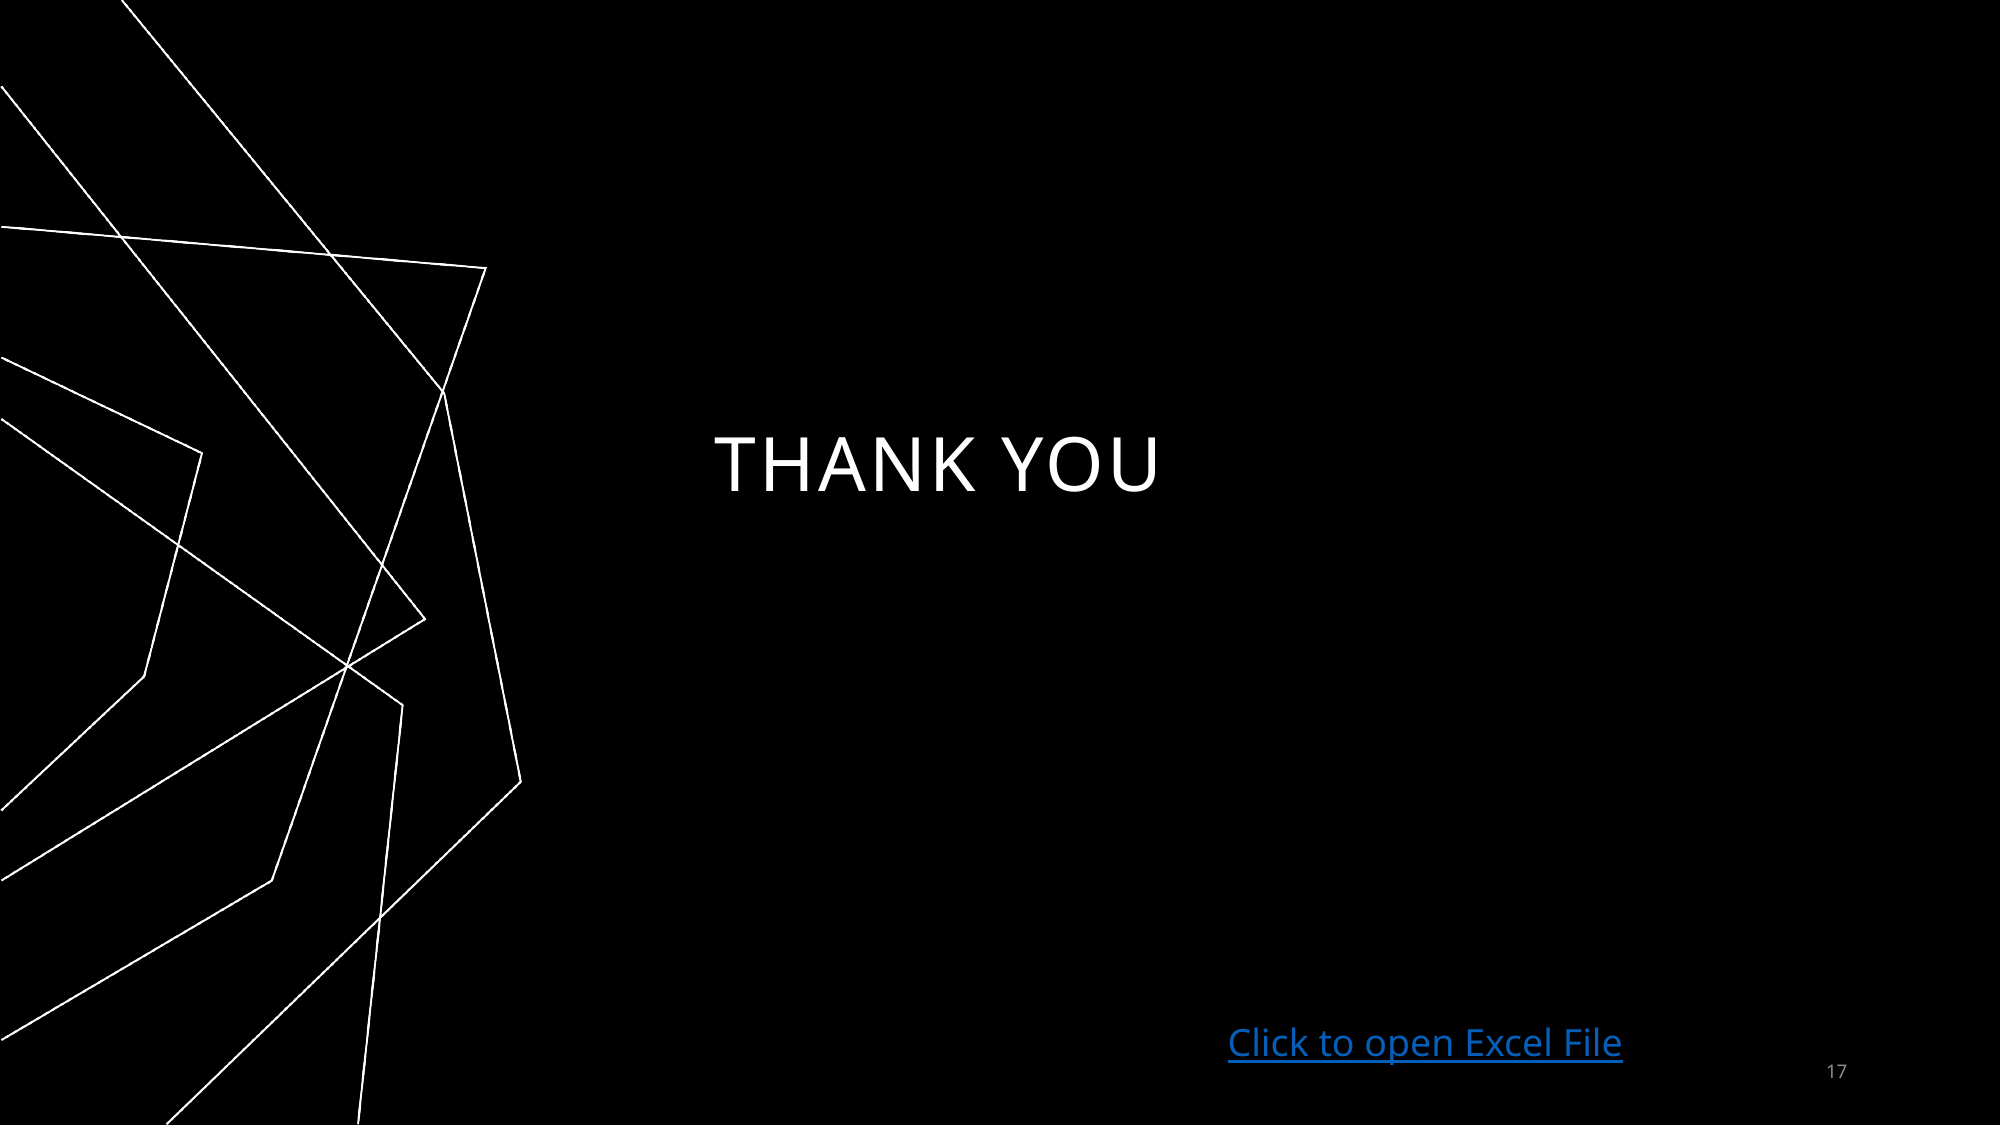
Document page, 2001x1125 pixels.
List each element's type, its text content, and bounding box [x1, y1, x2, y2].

picture [0, 0, 522, 1125]
text_box Click to open Excel File [1212, 1012, 1666, 1078]
slide_number 17 [1571, 1042, 1863, 1103]
title THANK YOU [699, 265, 1386, 516]
